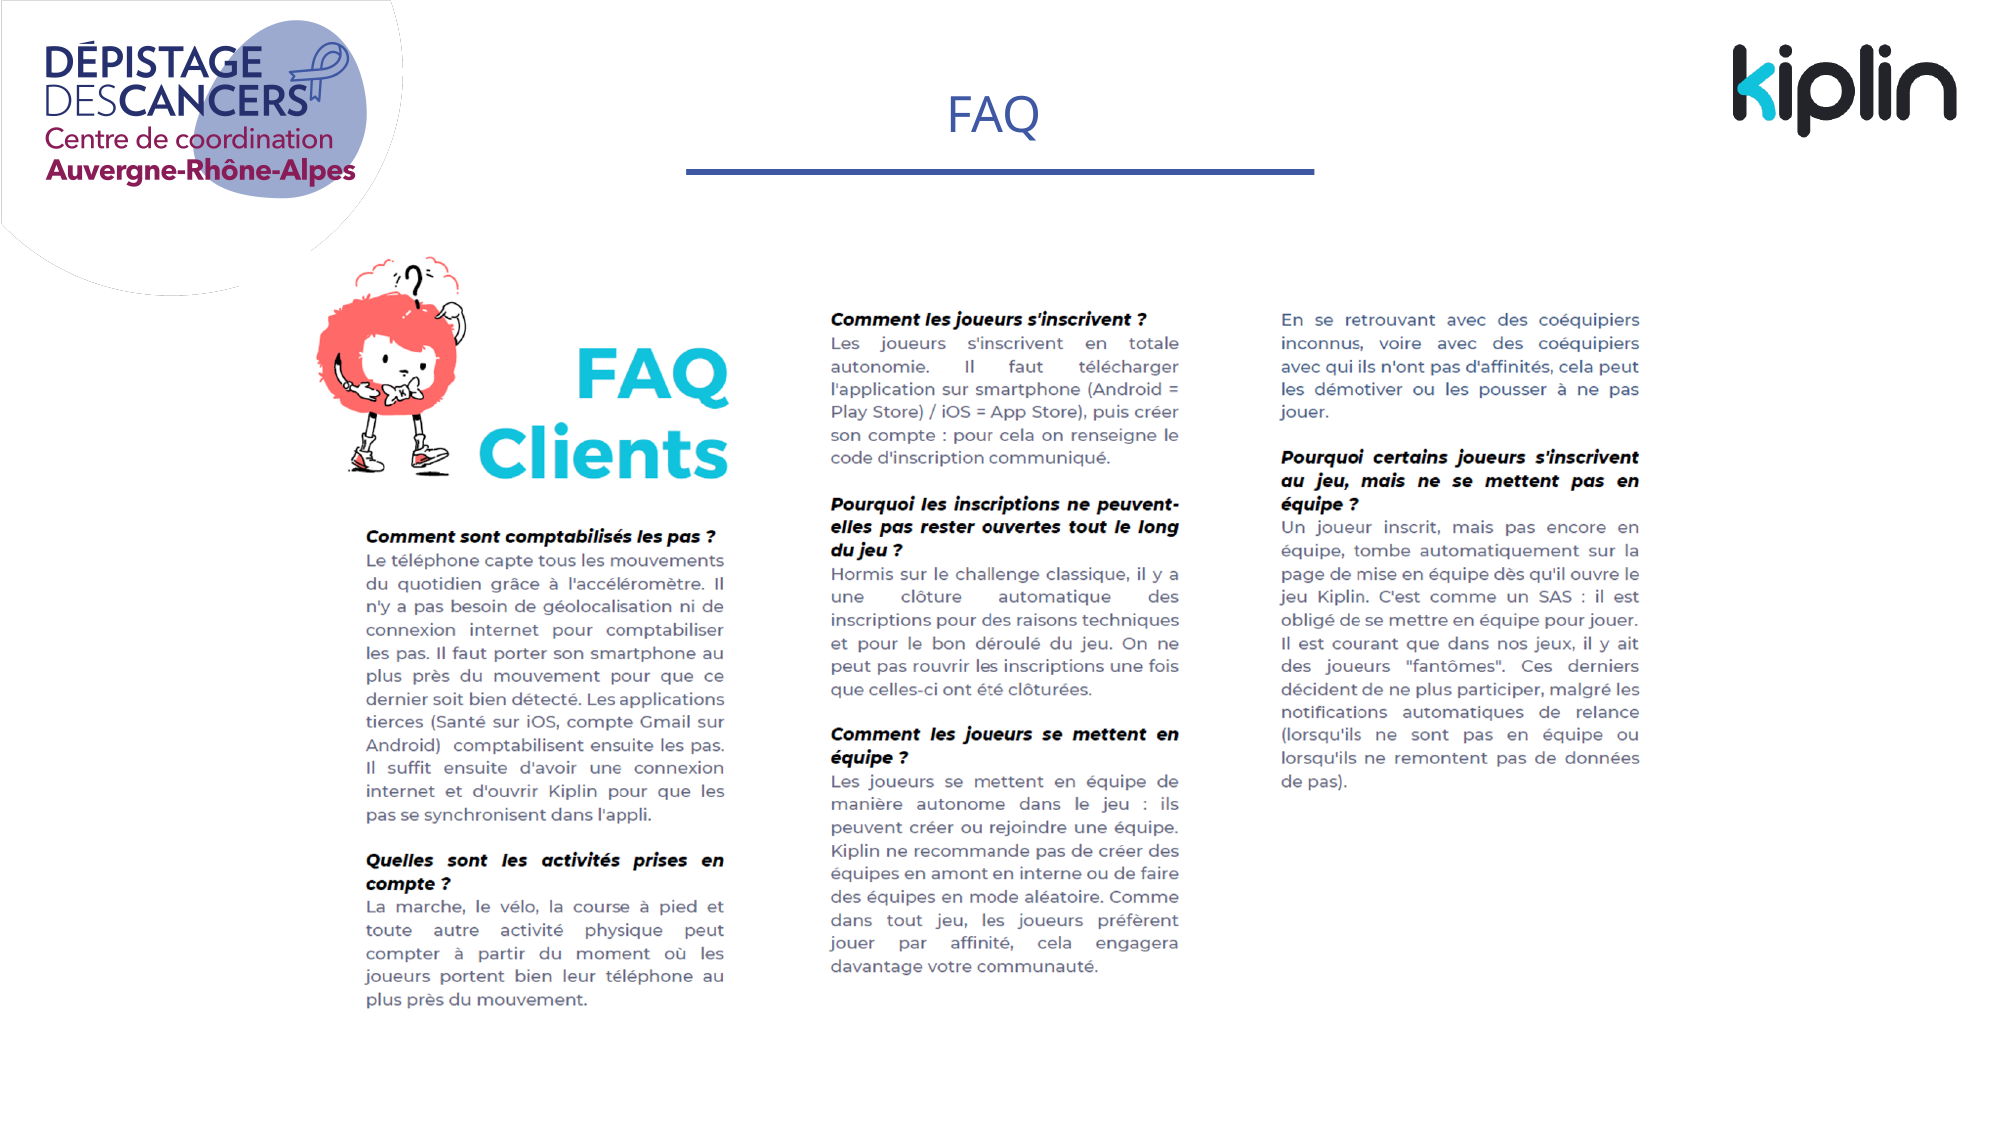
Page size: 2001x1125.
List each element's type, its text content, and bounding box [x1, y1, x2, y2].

picture [0, 0, 1762, 1013]
picture [672, 169, 1328, 175]
picture [1733, 42, 1958, 139]
text_box FAQ [931, 74, 1069, 150]
